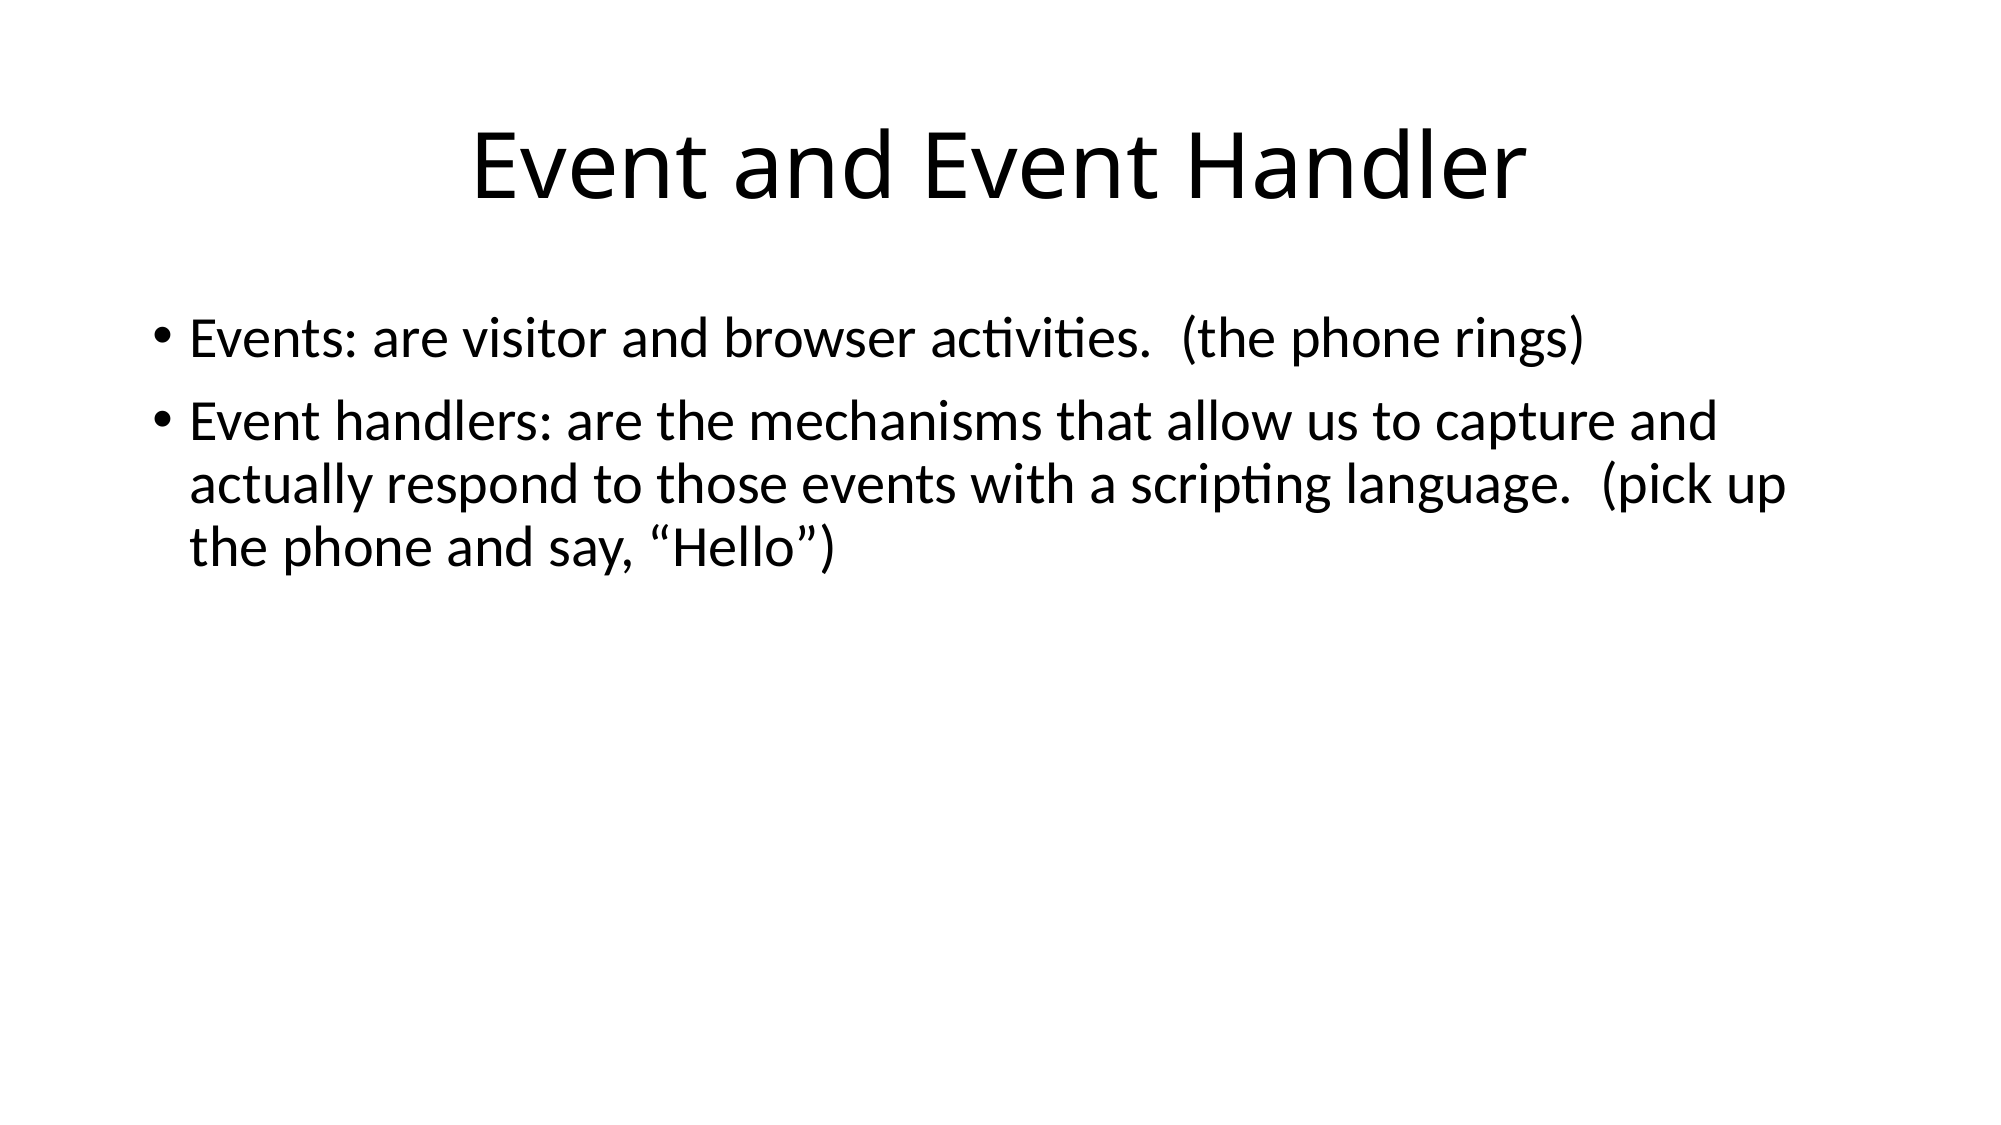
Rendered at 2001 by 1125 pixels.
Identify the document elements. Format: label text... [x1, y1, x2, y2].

title Event and Event Handler [137, 59, 1863, 278]
list Events: are visitor and browser activities. (the phone rings) Event handlers: are the mechanisms that allow us to capture and actually respond to those events with a scripting language. (pick up the phone and say, “Hello”) [137, 299, 1863, 1014]
